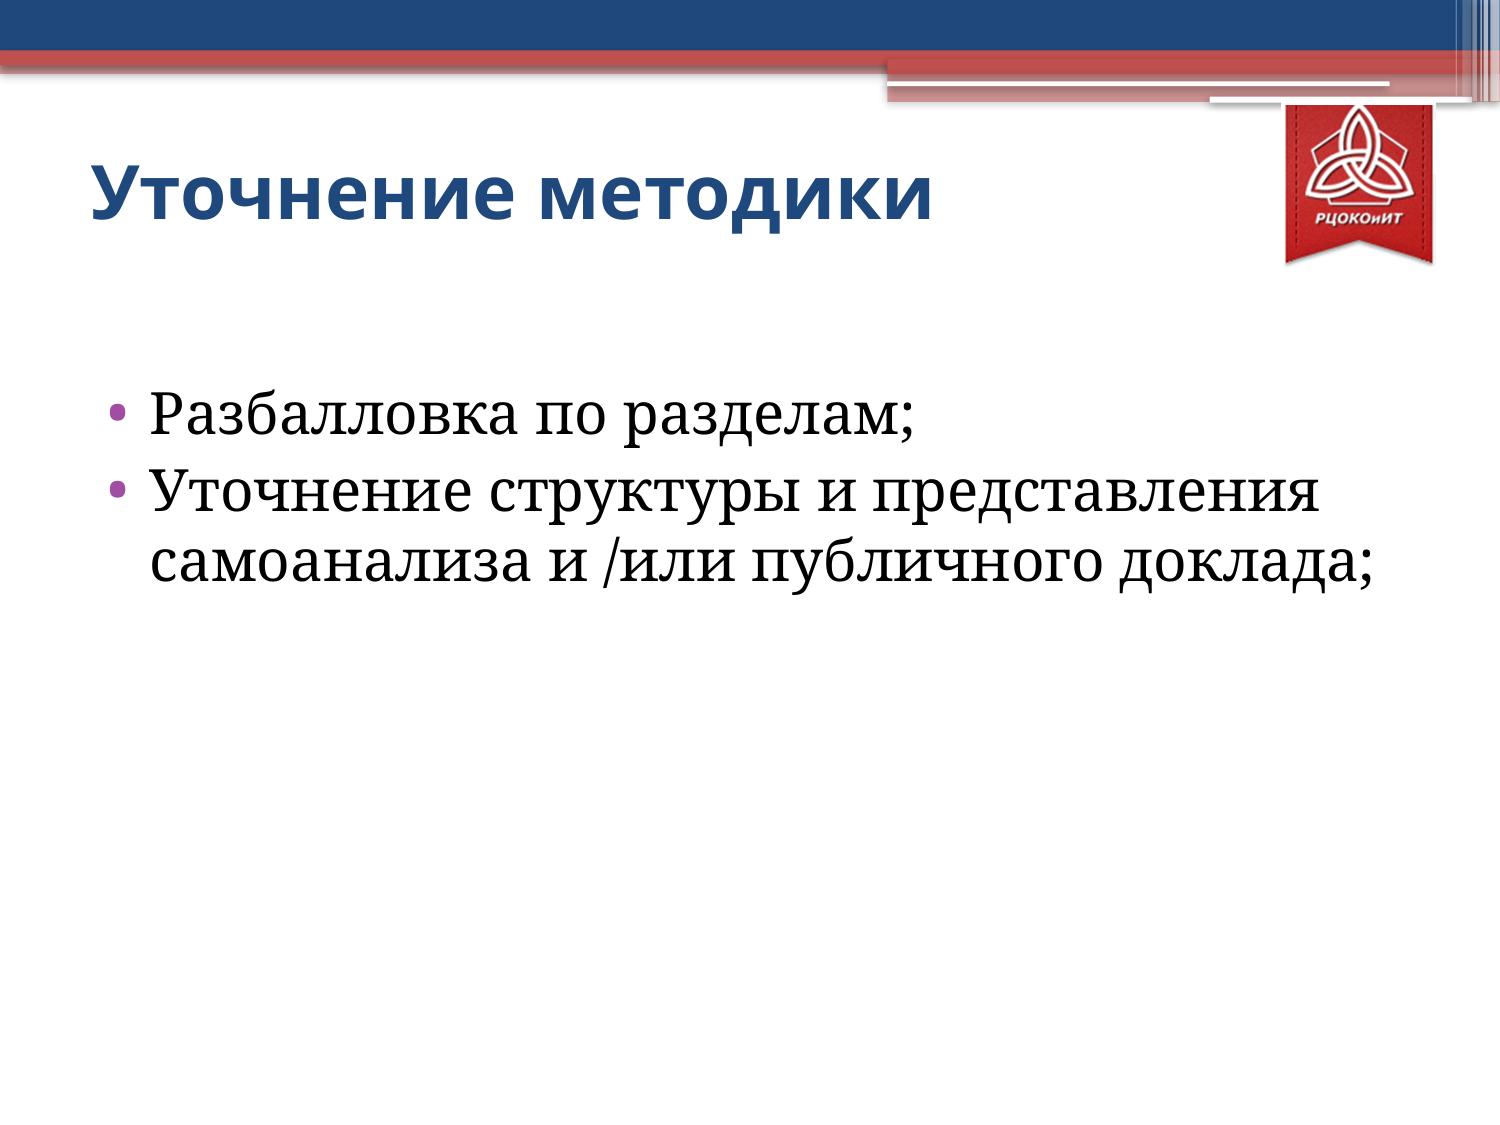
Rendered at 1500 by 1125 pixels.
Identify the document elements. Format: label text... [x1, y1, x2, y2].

list Разбалловка по разделам; Уточнение структуры и представления самоанализа и /или публичного доклада; [74, 368, 1426, 1079]
picture [1426, 101, 1436, 269]
title Уточнение методики [74, 101, 1426, 277]
